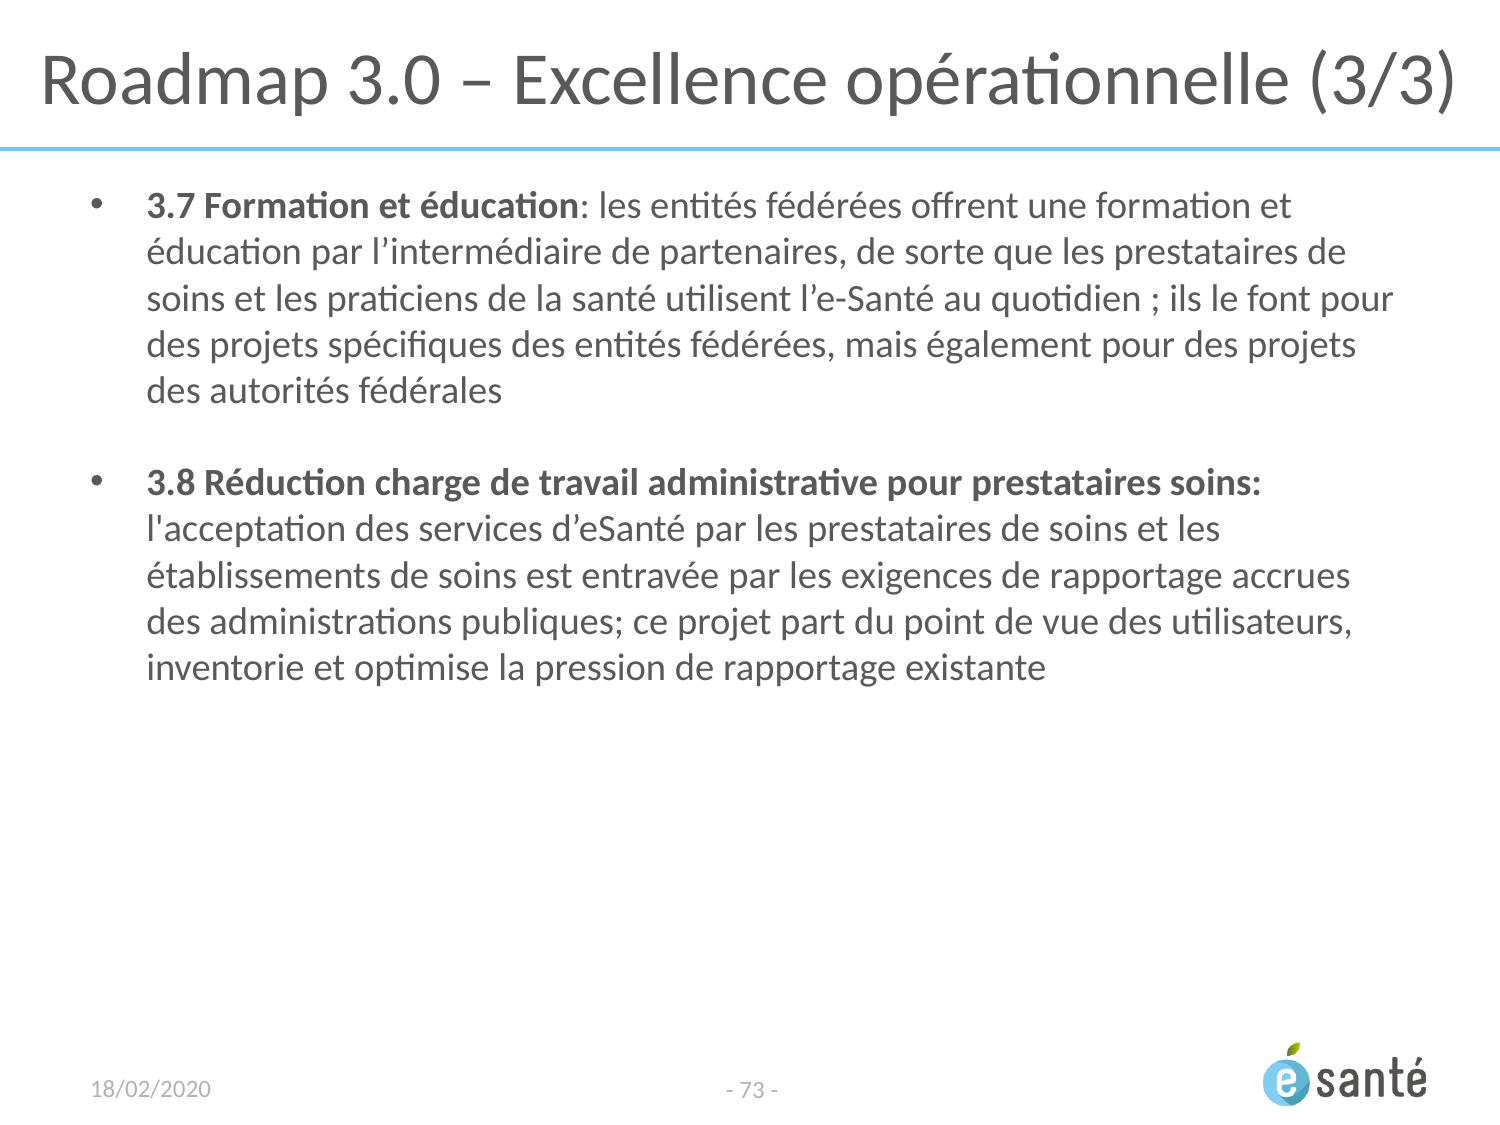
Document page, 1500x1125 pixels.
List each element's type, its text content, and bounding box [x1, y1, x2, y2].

slide_number - 73 - [577, 1058, 928, 1119]
list 3.7 Formation et éducation: les entités fédérées offrent une formation et éducation par l’intermédiaire de partenaires, de sorte que les prestataires de soins et les praticiens de la santé utilisent l’e-Santé au quotidien ; ils le font pour des projets spécifiques des entités fédérées, mais également pour des projets des autorités fédérales 3.8 Réduction charge de travail administrative pour prestataires soins: l'acceptation des services d’eSanté par les prestataires de soins et les établissements de soins est entravée par les exigences de rapportage accrues des administrations publiques; ce projet part du point de vue des utilisateurs, inventorie et optimise la pression de rapportage existante [75, 172, 1425, 1035]
picture [1234, 1034, 1477, 1125]
title Roadmap 3.0 – Excellence opérationnelle (3/3) [0, 0, 1500, 149]
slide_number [75, 1057, 425, 1118]
